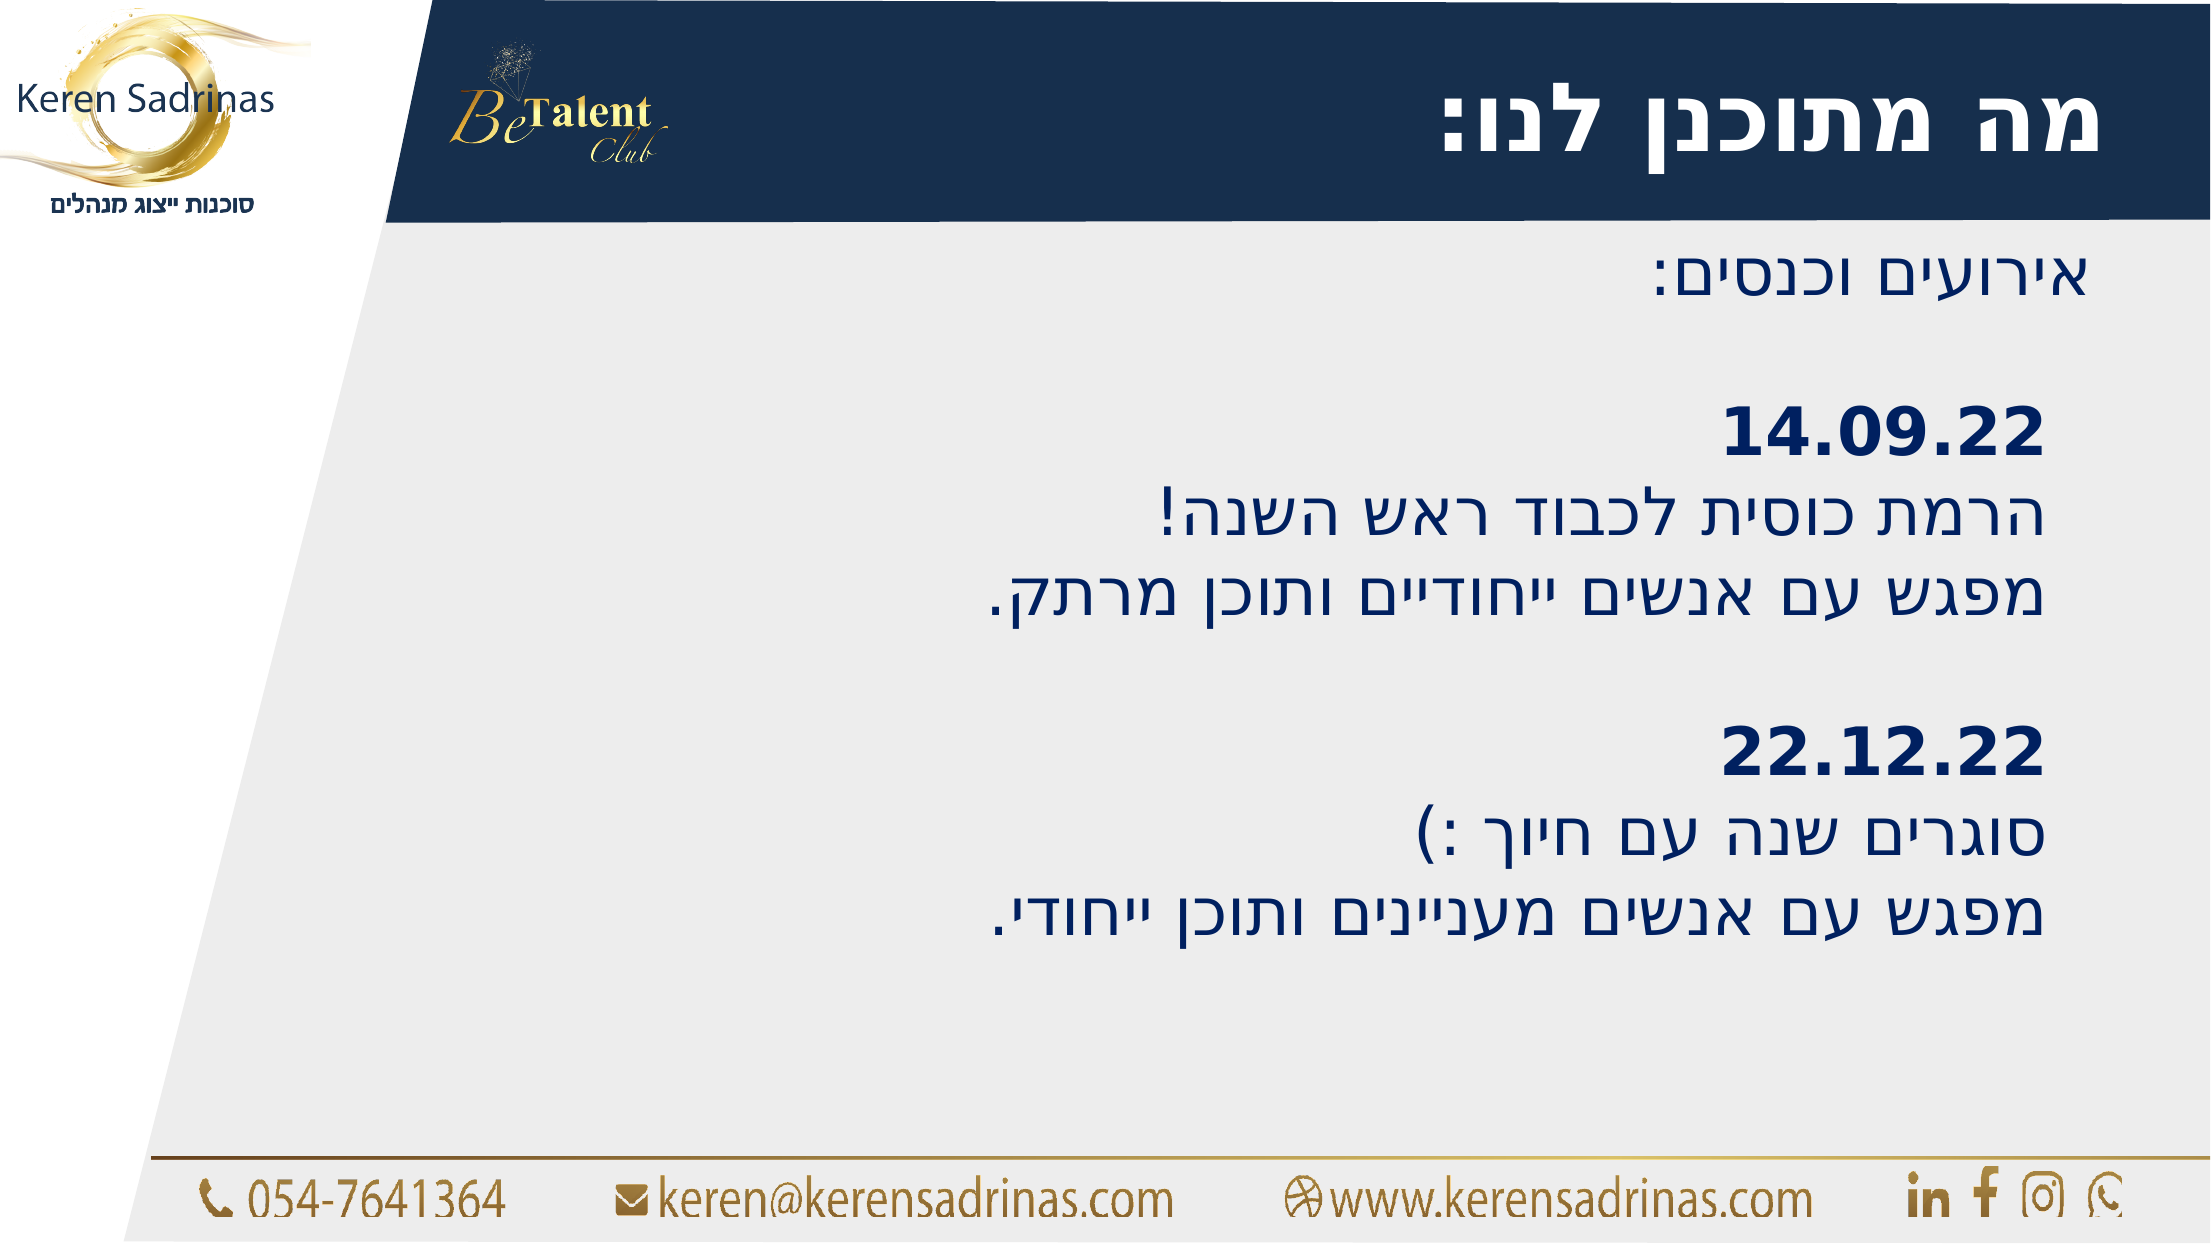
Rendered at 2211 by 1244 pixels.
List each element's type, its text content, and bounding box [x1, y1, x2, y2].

text_box [385, 0, 2211, 223]
picture [0, 0, 311, 223]
text_box אירועים וכנסים: 14.09.22 הרמת כוסית לכבוד ראש השנה! מפגש עם אנשים ייחודיים ותוכן מרתק. 22.12.22 סוגרים שנה עם חיוך :) מפגש עם אנשים מעניינים ותוכן ייחודי. [123, 193, 2211, 1244]
picture [151, 1156, 2211, 1217]
text_box מה מתוכנן לנו: [1318, 48, 2122, 179]
picture [439, 33, 674, 170]
